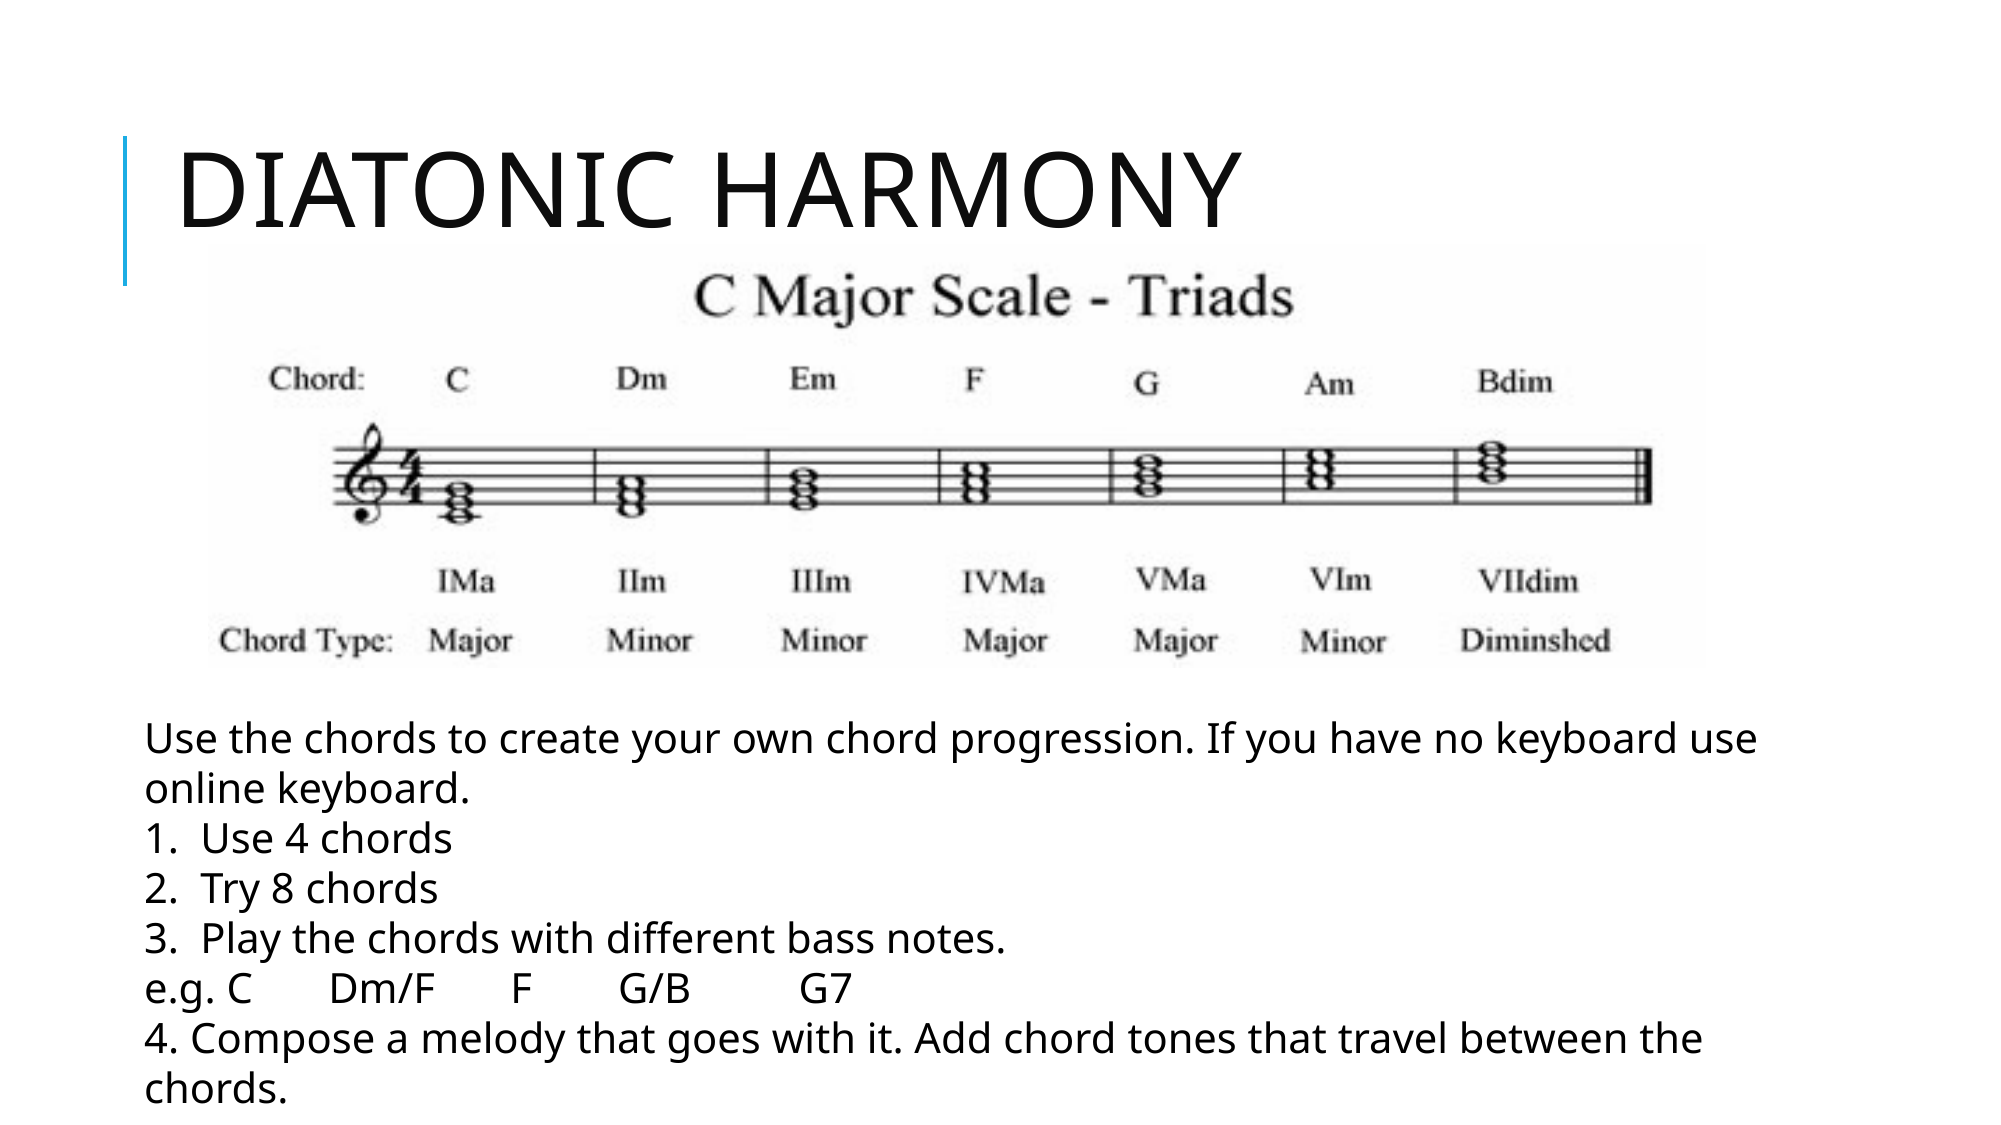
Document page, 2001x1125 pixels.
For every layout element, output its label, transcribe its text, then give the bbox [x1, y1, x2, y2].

text_box Use the chords to create your own chord progression. If you have no keyboard use online keyboard. Use 4 chords Try 8 chords Play the chords with different bass notes. e.g. C Dm/F F G/B G7 4. Compose a melody that goes with it. Add chord tones that travel between the chords. [129, 704, 1831, 1120]
title Diatonic Harmony [159, 74, 1755, 321]
picture [208, 244, 1707, 668]
